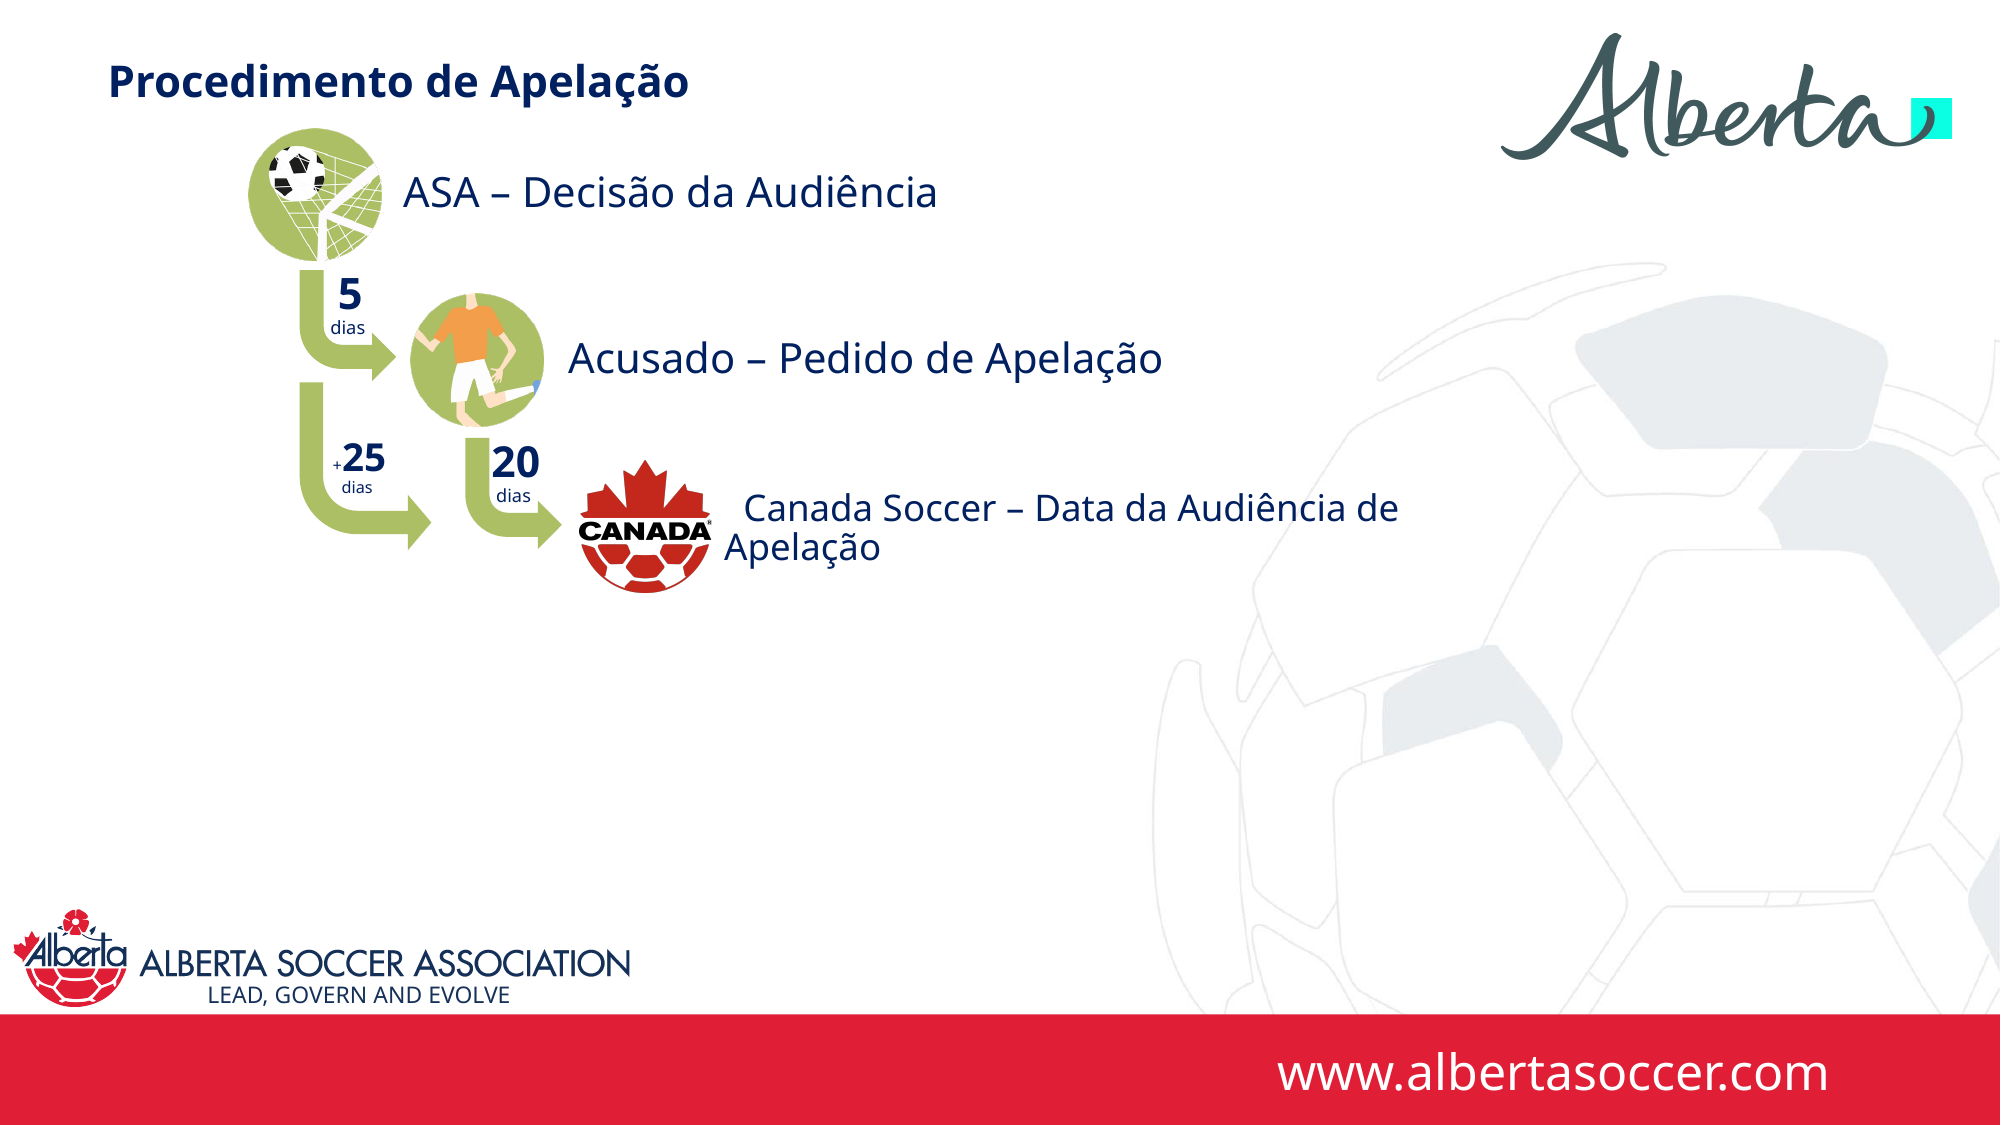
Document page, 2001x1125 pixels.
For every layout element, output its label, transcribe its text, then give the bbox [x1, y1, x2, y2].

picture [410, 293, 544, 427]
picture [1501, 32, 1952, 160]
picture [5, 902, 633, 1014]
text_box [464, 436, 564, 552]
text_box Canada Soccer – Data da Audiência de Apelação [712, 481, 1146, 577]
text_box 5 dias [303, 264, 392, 347]
text_box [298, 268, 303, 346]
text_box 20 dias [469, 432, 558, 515]
picture [1146, 260, 2000, 1114]
picture [579, 460, 712, 594]
picture [248, 128, 382, 261]
text_box [0, 1013, 2000, 1125]
text_box Procedimento de Apelação [93, 46, 1093, 114]
text_box ASA – Decisão da Audiência [382, 146, 1213, 242]
text_box Acusado – Pedido de Apelação [544, 312, 1146, 408]
text_box +25 dias [313, 423, 402, 505]
text_box [303, 347, 398, 384]
text_box [298, 381, 433, 554]
